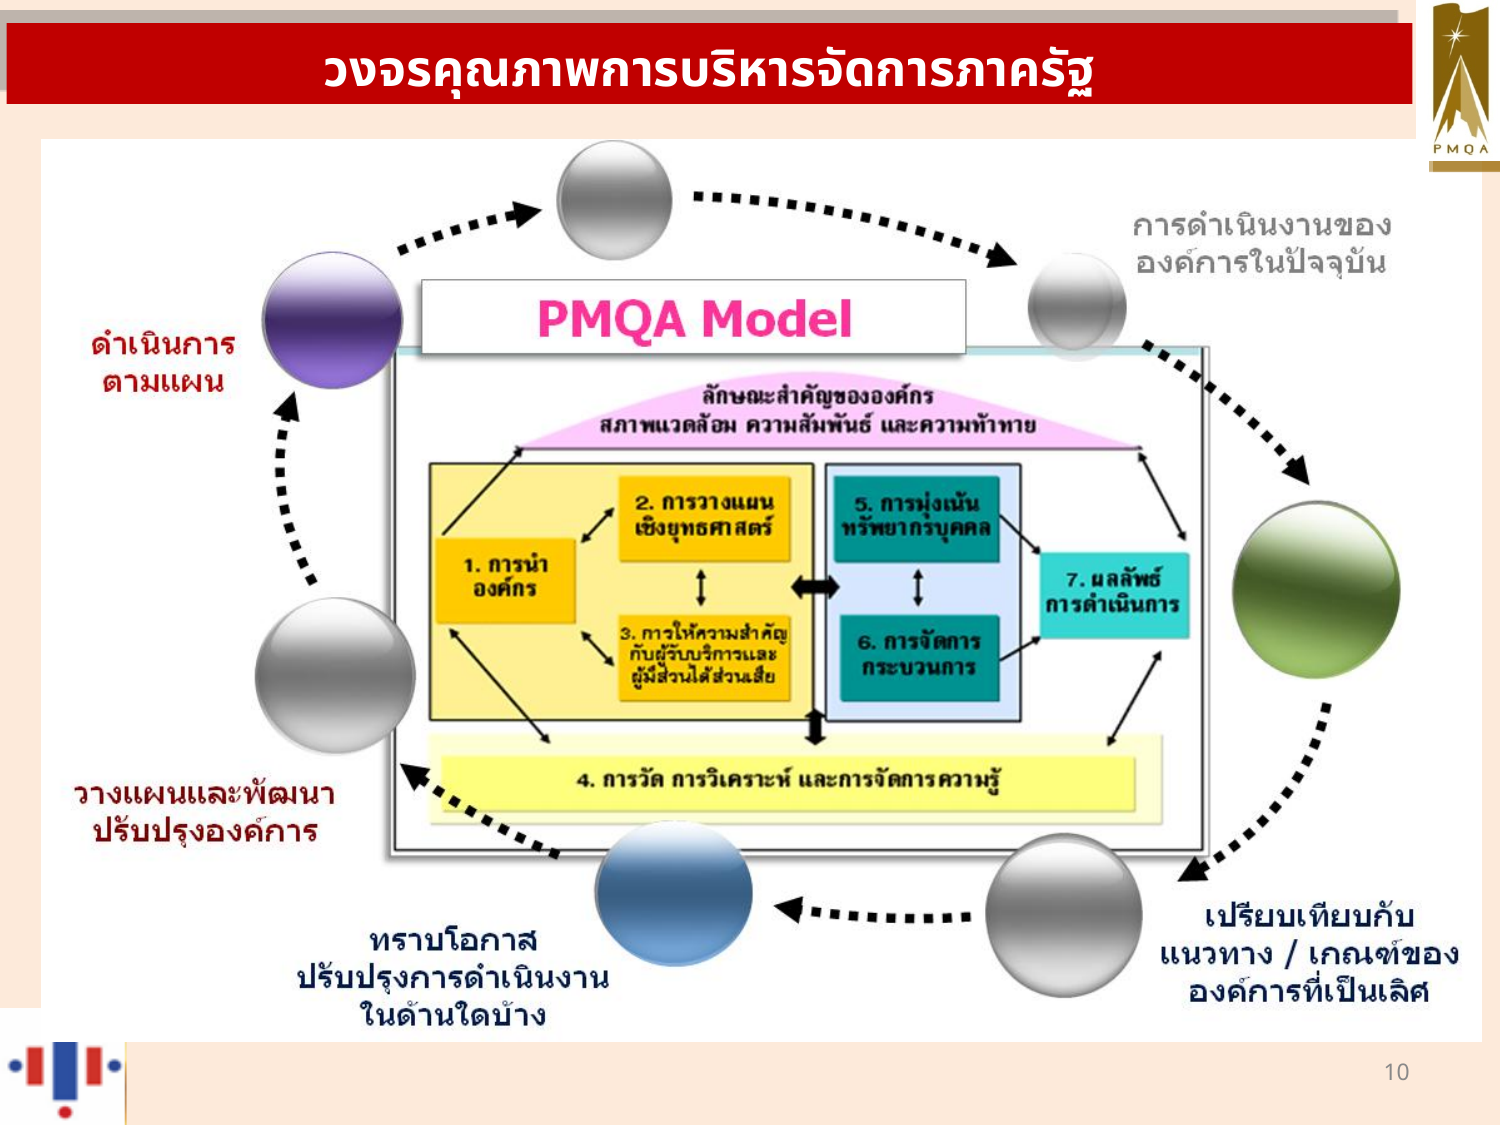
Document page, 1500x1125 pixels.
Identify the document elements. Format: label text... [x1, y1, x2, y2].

slide_number 10 [1074, 1051, 1425, 1103]
picture [0, 0, 1500, 1125]
text_box วงจรคุณภาพการบริหารจัดการภาครัฐ [6, 23, 1411, 104]
